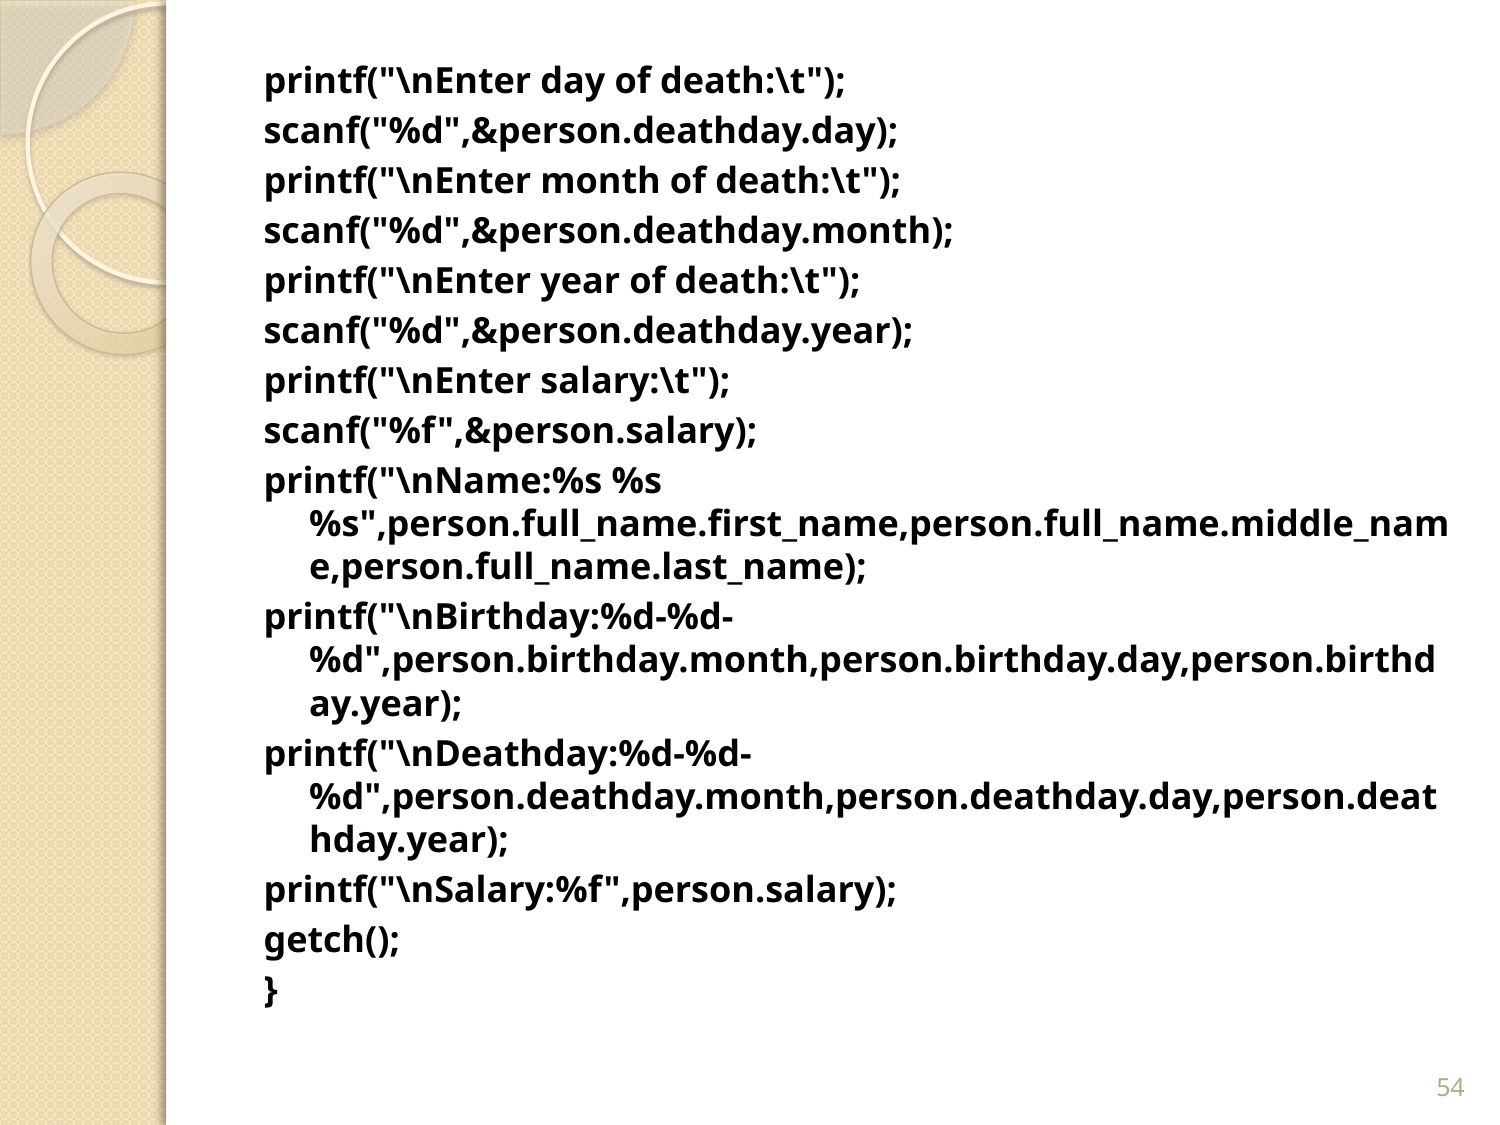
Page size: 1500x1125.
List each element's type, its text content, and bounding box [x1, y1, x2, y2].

slide_number 54 [1413, 1034, 1488, 1113]
list printf("\nEnter day of death:\t"); scanf("%d",&person.deathday.day); printf("\nEnter month of death:\t"); scanf("%d",&person.deathday.month); printf("\nEnter year of death:\t"); scanf("%d",&person.deathday.year); printf("\nEnter salary:\t"); scanf("%f",&person.salary); printf("\nName:%s %s %s",person.full_name.first_name,person.full_name.middle_name,person.full_name.last_name); printf("\nBirthday:%d-%d-%d",person.birthday.month,person.birthday.day,person.birthday.year); printf("\nDeathday:%d-%d-%d",person.deathday.month,person.deathday.day,person.deathday.year); printf("\nSalary:%f",person.salary); getch(); } [235, 50, 1466, 1025]
